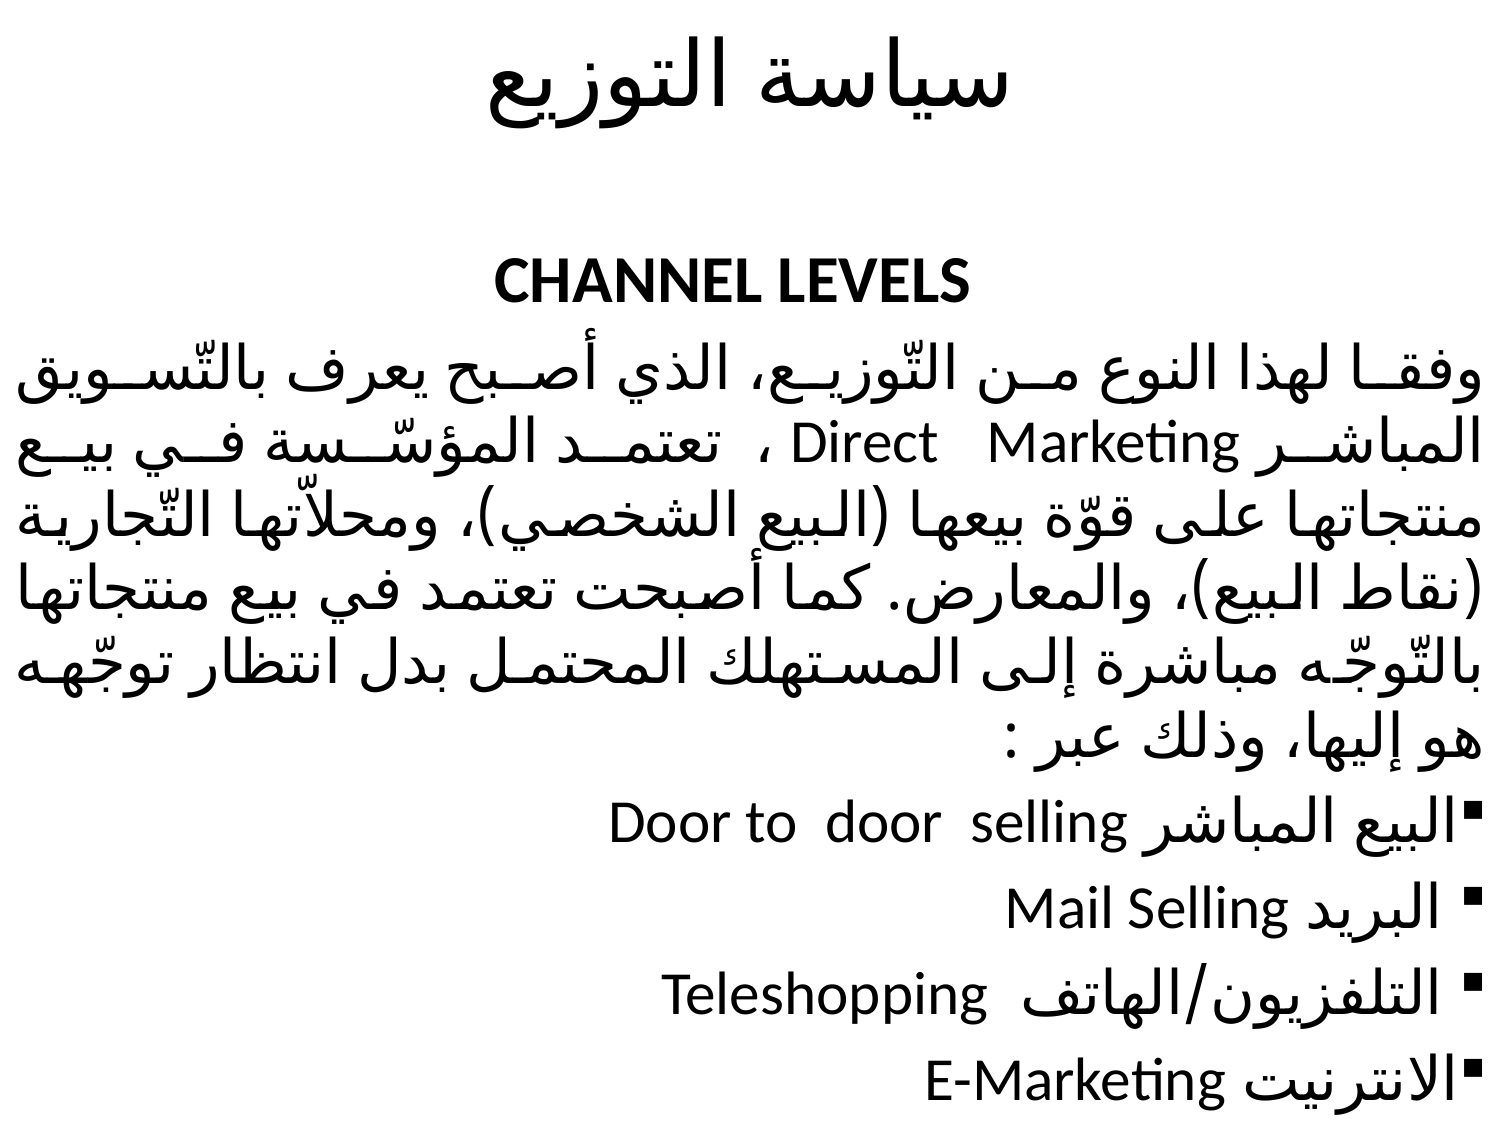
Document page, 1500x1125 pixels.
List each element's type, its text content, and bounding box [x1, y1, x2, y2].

title سياسة التوزيع [112, 0, 1388, 140]
subtitle CHANNEL LEVELS وفقا لهذا النوع من التّوزيع، الذي أصبح يعرف بالتّسويق المباشر Direct Marketing ، تعتمد المؤسّسة في بيع منتجاتها على قوّة بيعها (البيع الشخصي)، ومحلاّتها التّجارية (نقاط البيع)، والمعارض. كما أصبحت تعتمد في بيع منتجاتها بالتّوجّه مباشرة إلى المستهلك المحتمل بدل انتظار توجّهه هو إليها، وذلك عبر : البيع المباشر Door to door selling البريد Mail Selling التلفزيون/الهاتف Teleshopping الانترنيت E-Marketing [0, 140, 1500, 1125]
